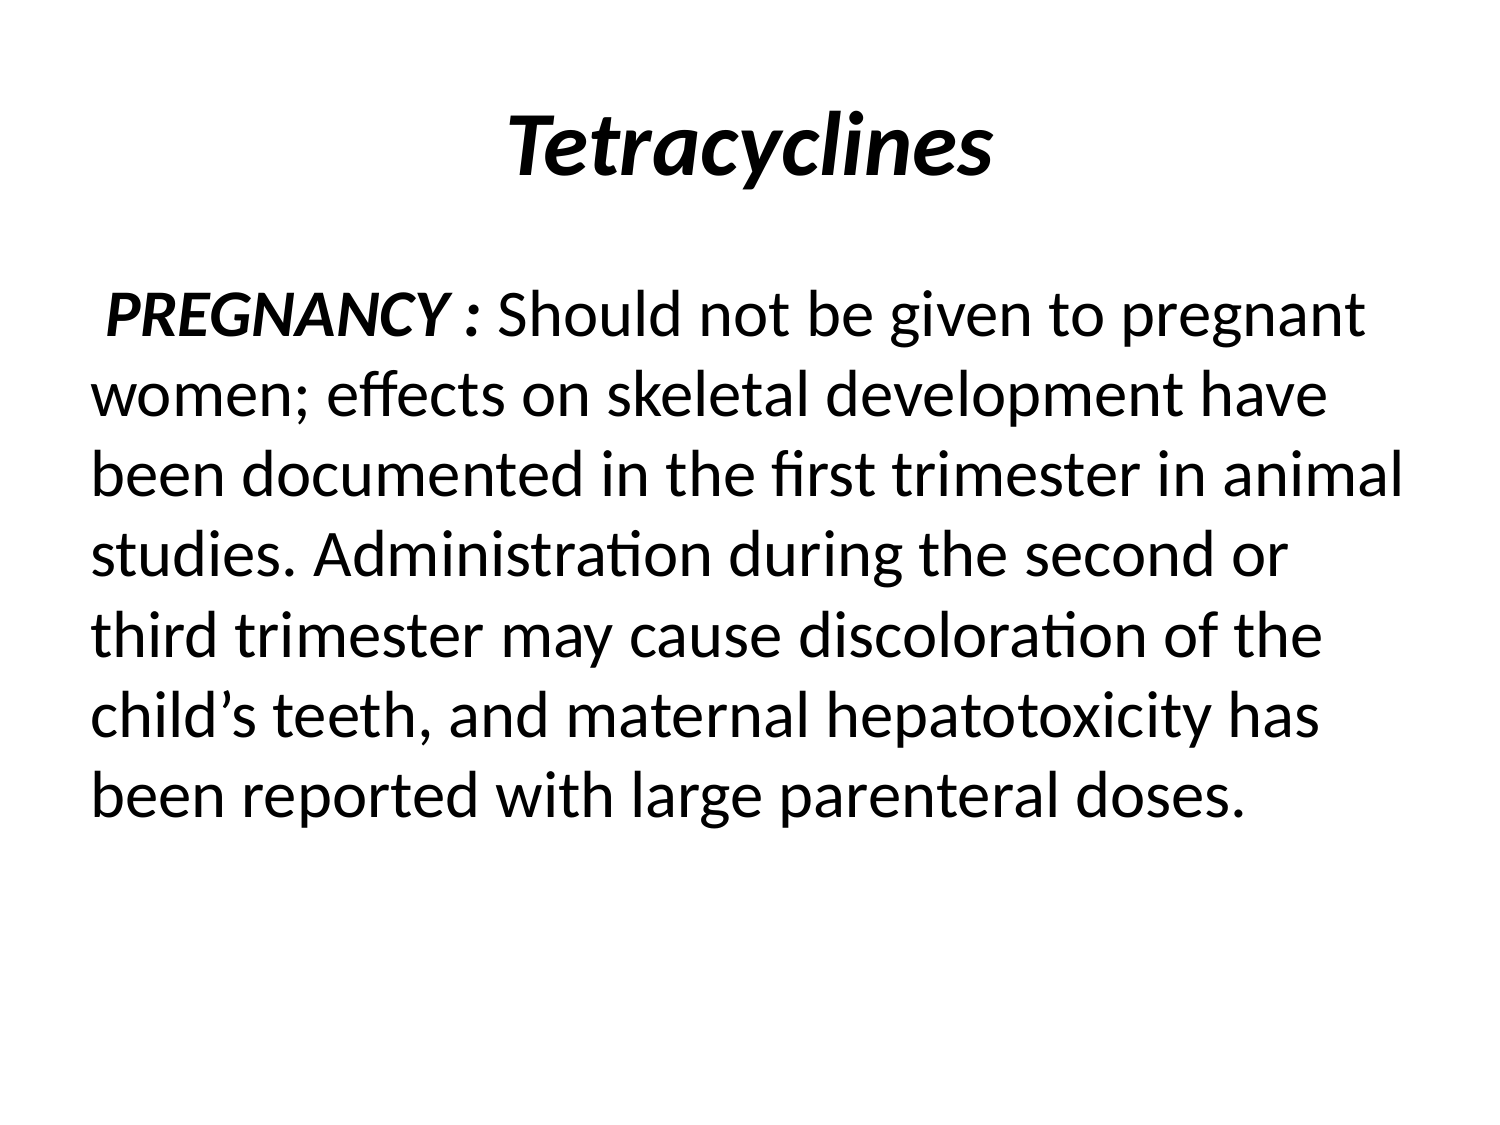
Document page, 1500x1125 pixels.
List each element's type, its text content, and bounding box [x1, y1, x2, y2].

title Tetracyclines [75, 45, 1425, 233]
list PREGNANCY : Should not be given to pregnant women; effects on skeletal development have been documented in the first trimester in animal studies. Administration during the second or third trimester may cause discoloration of the child’s teeth, and maternal hepatotoxicity has been reported with large parenteral doses. [75, 262, 1425, 1005]
